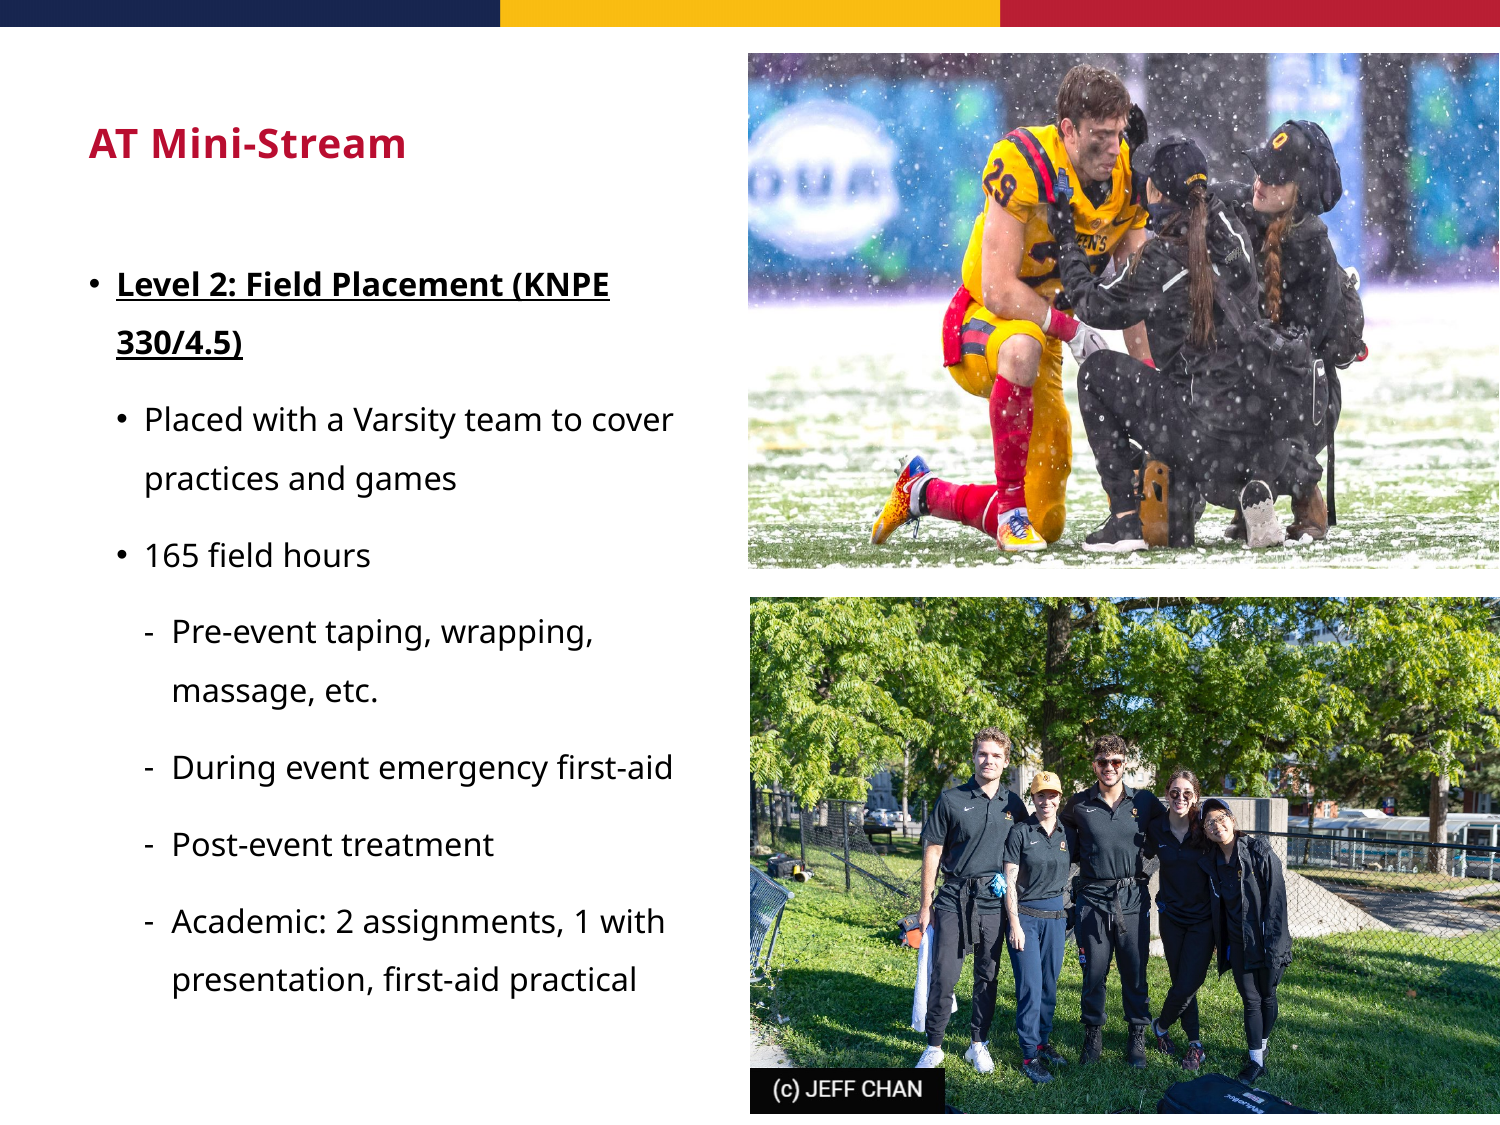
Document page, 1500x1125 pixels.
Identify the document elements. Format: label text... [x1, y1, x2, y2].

picture [749, 597, 1500, 1114]
list Level 2: Field Placement (KNPE 330/4.5) Placed with a Varsity team to cover practices and games 165 field hours Pre-event taping, wrapping, massage, etc. During event emergency first-aid Post-event treatment Academic: 2 assignments, 1 with presentation, first-aid practical [73, 236, 722, 1013]
picture [748, 53, 1499, 569]
picture [0, 0, 1500, 27]
title AT Mini-Stream [73, 115, 748, 219]
